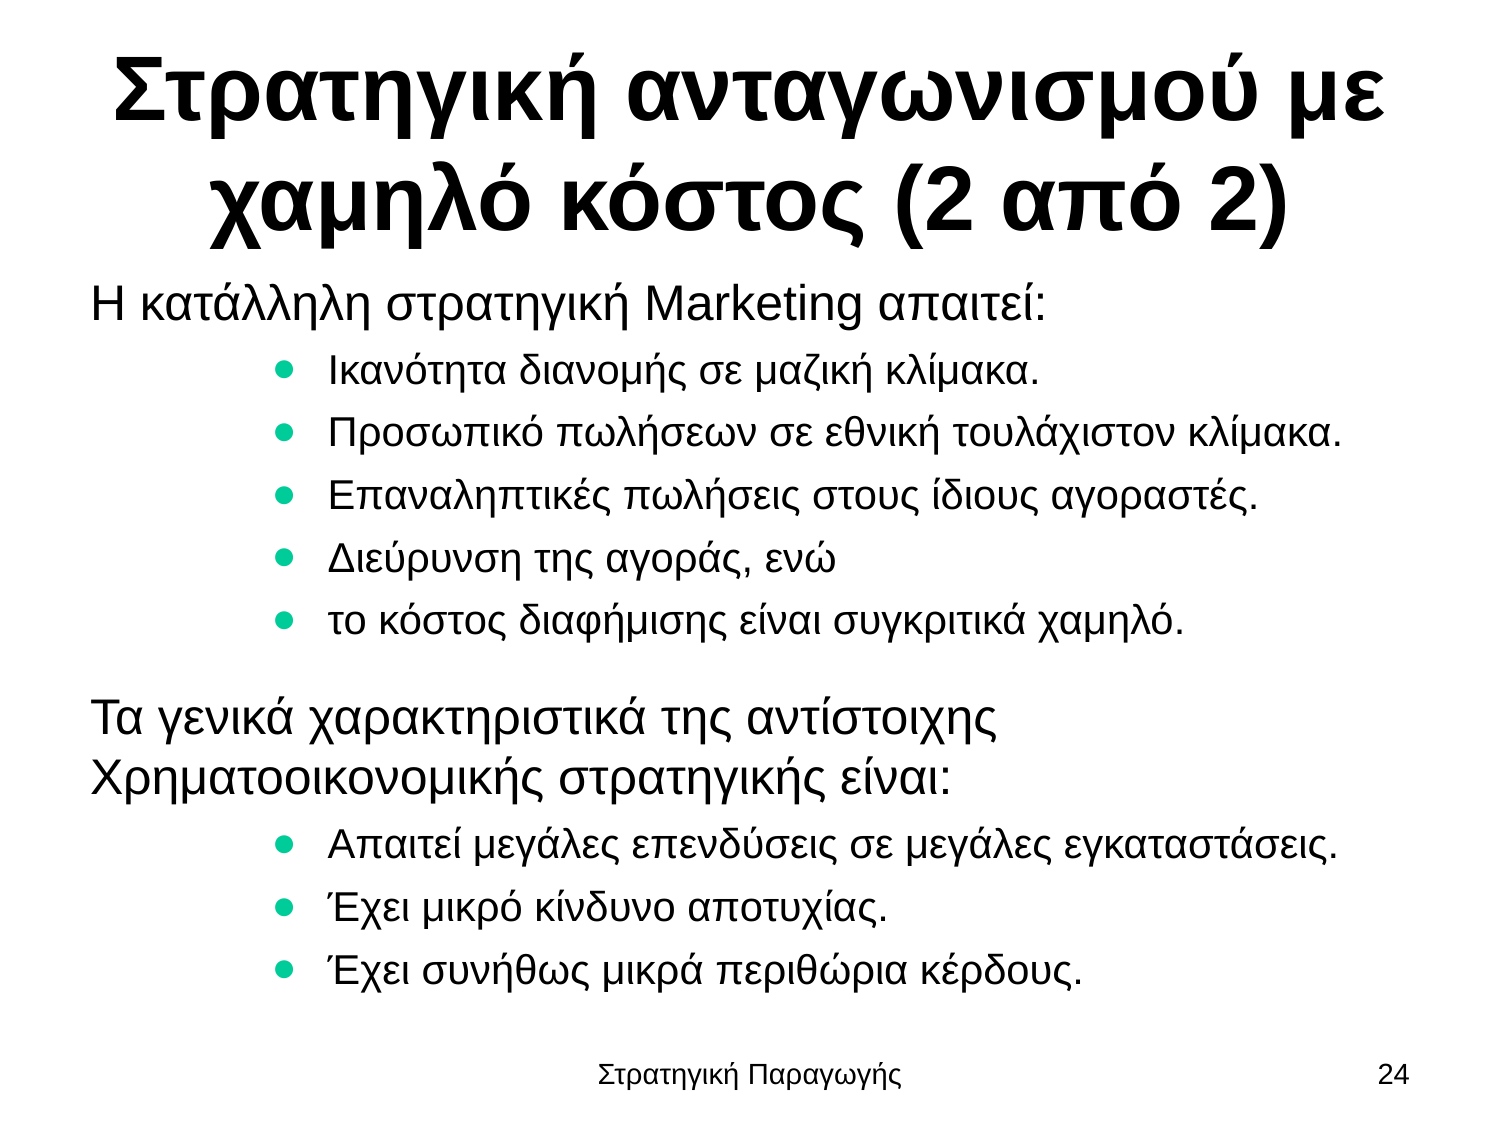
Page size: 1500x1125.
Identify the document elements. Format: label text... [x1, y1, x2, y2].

list Η κατάλληλη στρατηγική Marketing απαιτεί: Ικανότητα διανομής σε μαζική κλίμακα. Προσωπικό πωλήσεων σε εθνική τουλάχιστον κλίμακα. Επαναληπτικές πωλήσεις στους ίδιους αγοραστές. Διεύρυνση της αγοράς, ενώ το κόστος διαφήμισης είναι συγκριτικά χαμηλό. Τα γενικά χαρακτηριστικά της αντίστοιχης Χρηματοοικονομικής στρατηγικής είναι: Απαιτεί μεγάλες επενδύσεις σε μεγάλες εγκαταστάσεις. Έχει μικρό κίνδυνο αποτυχίας. Έχει συνήθως μικρά περιθώρια κέρδους. [75, 262, 1425, 1005]
title Στρατηγική ανταγωνισμού με χαμηλό κόστος (2 από 2) [75, 45, 1425, 233]
footer Στρατηγική Παραγωγής [512, 1042, 988, 1103]
slide_number 24 [1074, 1042, 1425, 1103]
